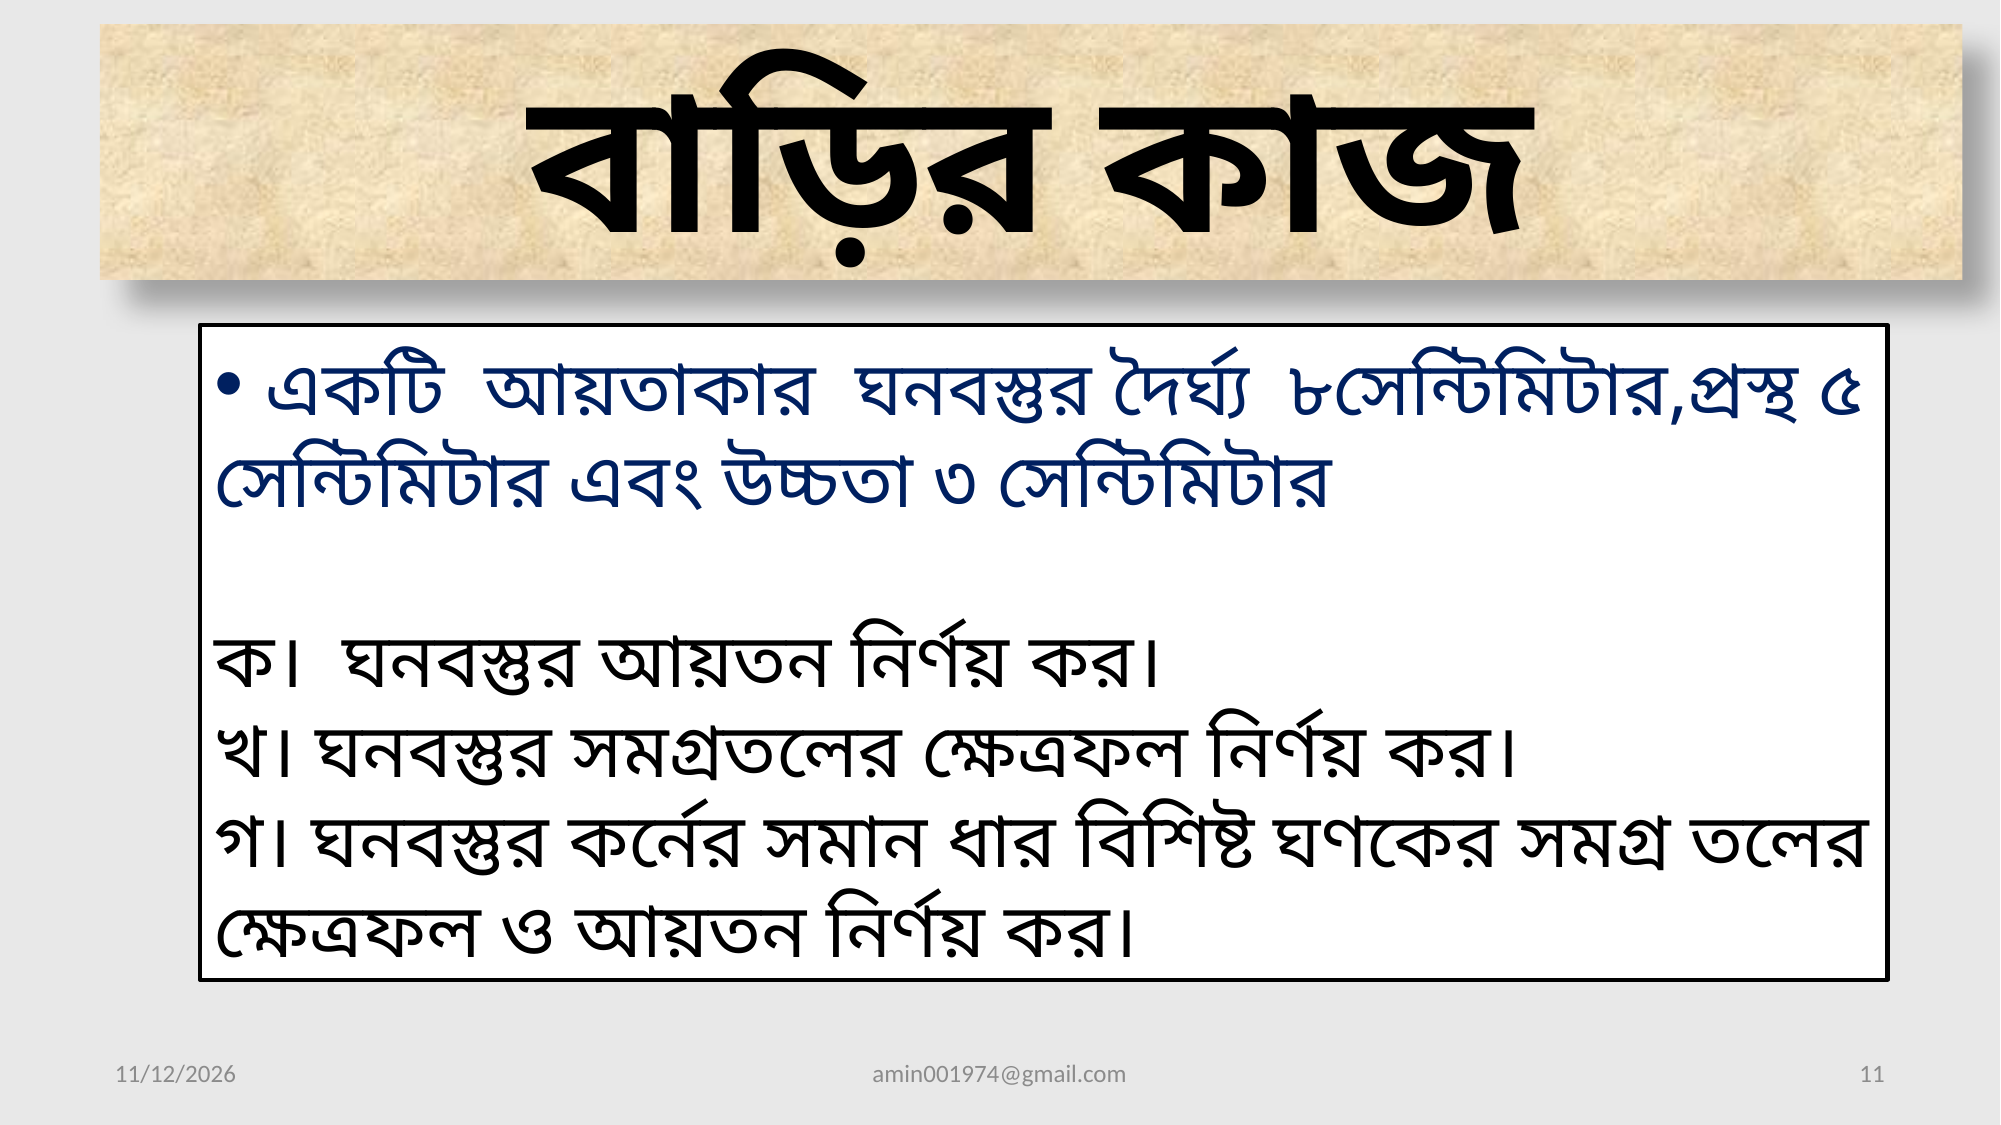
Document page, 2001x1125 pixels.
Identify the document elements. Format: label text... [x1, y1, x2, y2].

footer amin001974@gmail.com [683, 1042, 1317, 1103]
text_box একটি আয়তাকার ঘনবস্তুর দৈর্ঘ্য ৮সেন্টিমিটার,প্রস্থ ৫ সেন্টিমিটার এবং উচ্চতা ৩ সেন্টিমিটার ক। ঘনবস্তুর আয়তন নির্ণয় কর। খ। ঘনবস্তুর সমগ্রতলের ক্ষেত্রফল নির্ণয় কর। গ। ঘনবস্তুর কর্নের সমান ধার বিশিষ্ট ঘণকের সমগ্র তলের ক্ষেত্রফল ও আয়তন নির্ণয় কর। [198, 323, 1890, 982]
slide_number 11 [1433, 1042, 1900, 1103]
text_box বাড়ির কাজ [99, 24, 1963, 280]
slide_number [99, 1042, 567, 1103]
